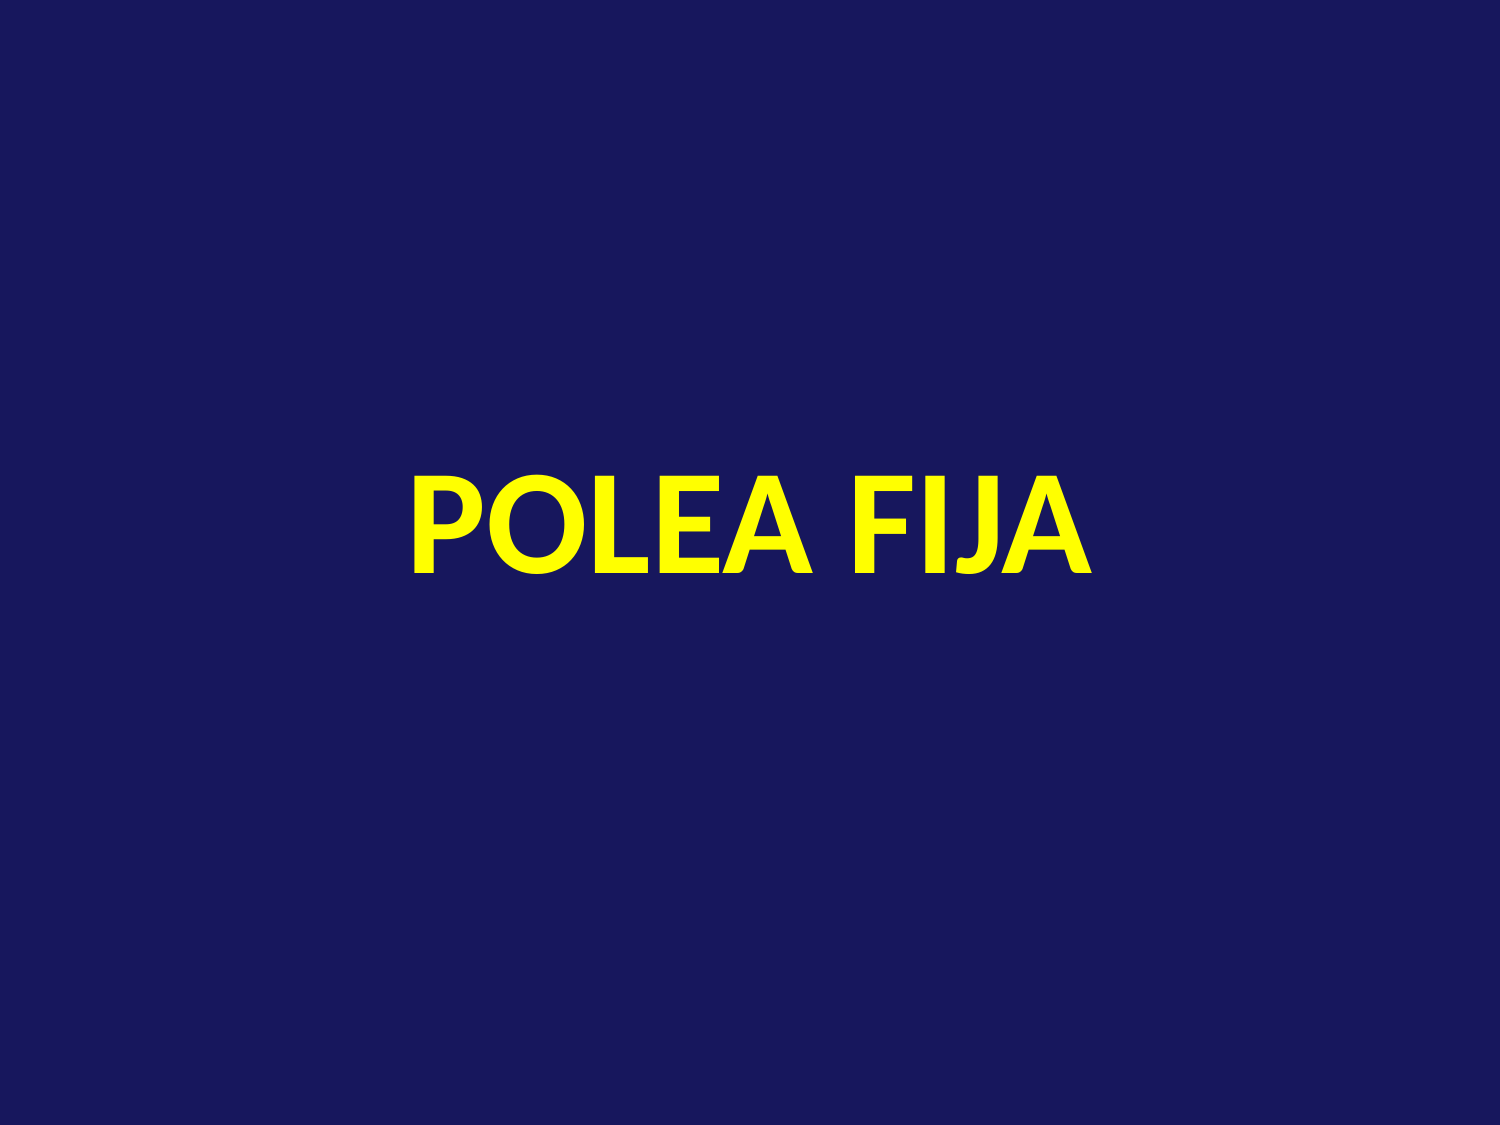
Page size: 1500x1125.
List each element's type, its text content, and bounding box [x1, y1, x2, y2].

title POLEA FIJA [74, 419, 1426, 608]
